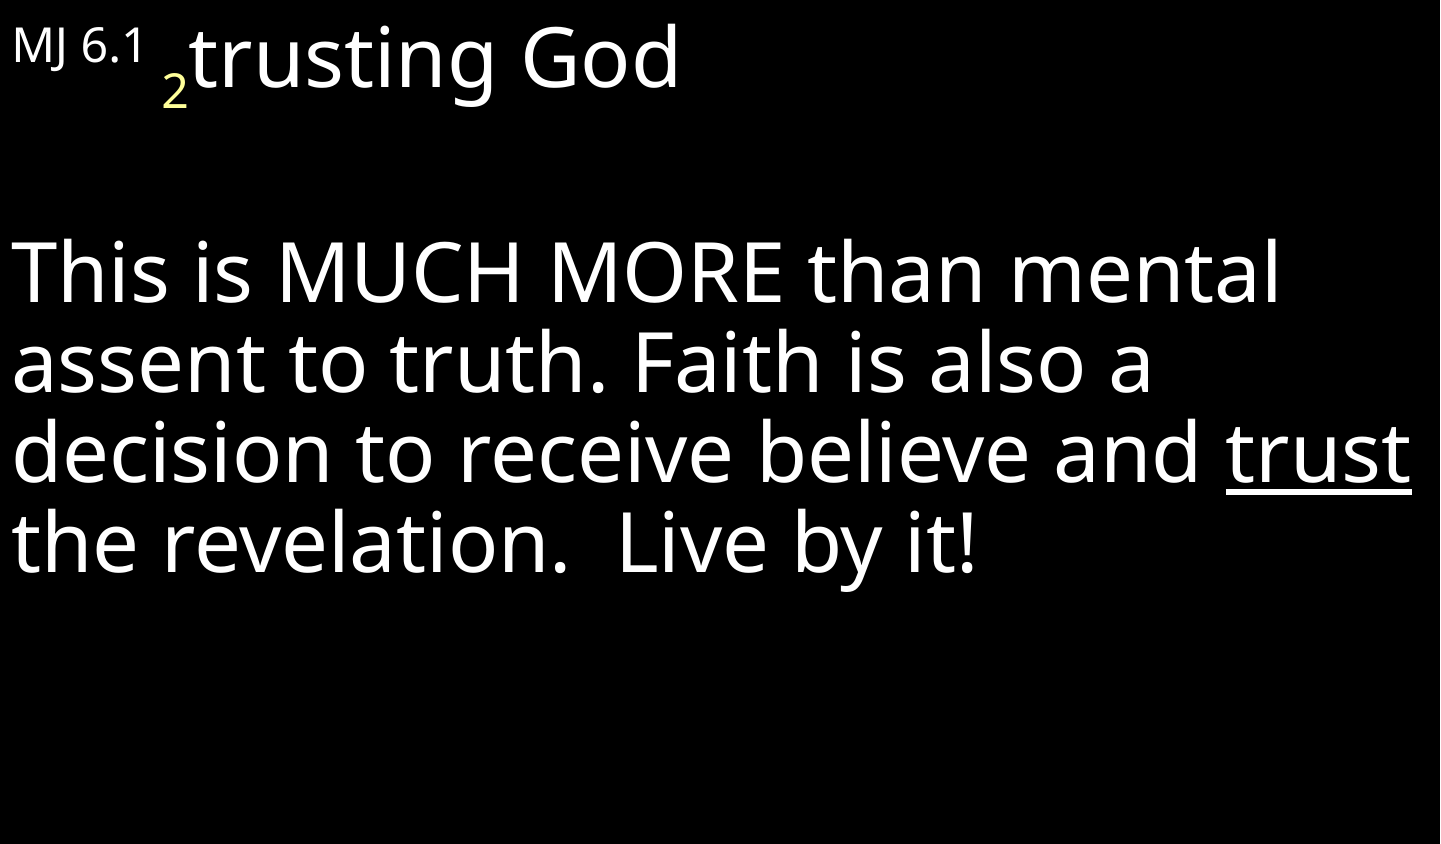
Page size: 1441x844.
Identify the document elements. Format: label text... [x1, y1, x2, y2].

list MJ 6.1 2trusting God This is MUCH MORE than mental assent to truth. Faith is also a decision to receive believe and trust the revelation. Live by it! [0, 0, 1441, 844]
